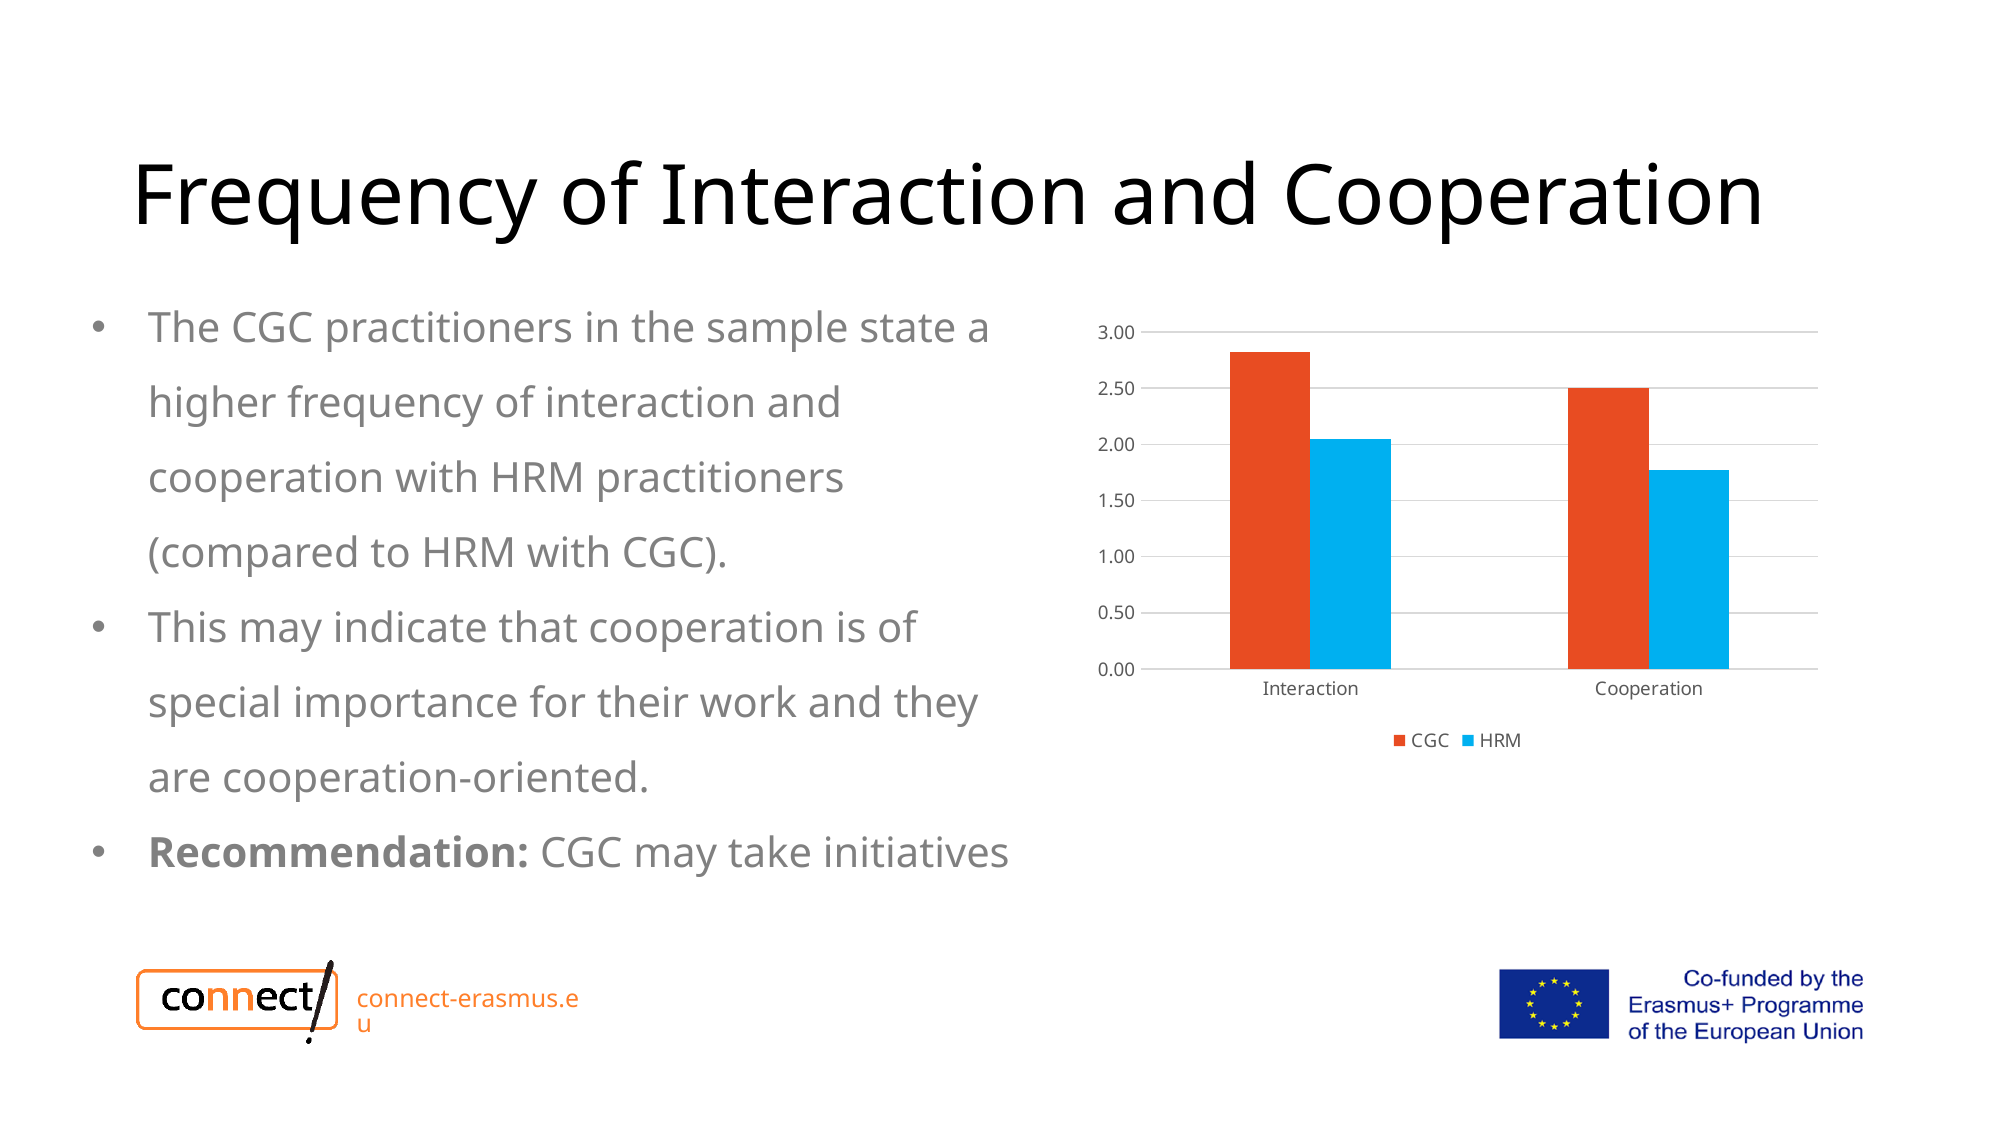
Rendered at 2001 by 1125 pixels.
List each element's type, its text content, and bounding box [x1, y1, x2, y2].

title Frequency of Interaction and Cooperation [116, 10, 1871, 251]
picture [136, 960, 338, 1044]
chart [1082, 309, 1833, 760]
picture [1498, 968, 1863, 1044]
footer connect-erasmus.eu [341, 976, 607, 1022]
list The CGC practitioners in the sample state a higher frequency of interaction and cooperation with HRM practitioners (compared to HRM with CGC). This may indicate that cooperation is of special importance for their work and they are cooperation-oriented. Recommendation: CGC may take initiatives [76, 268, 1063, 959]
